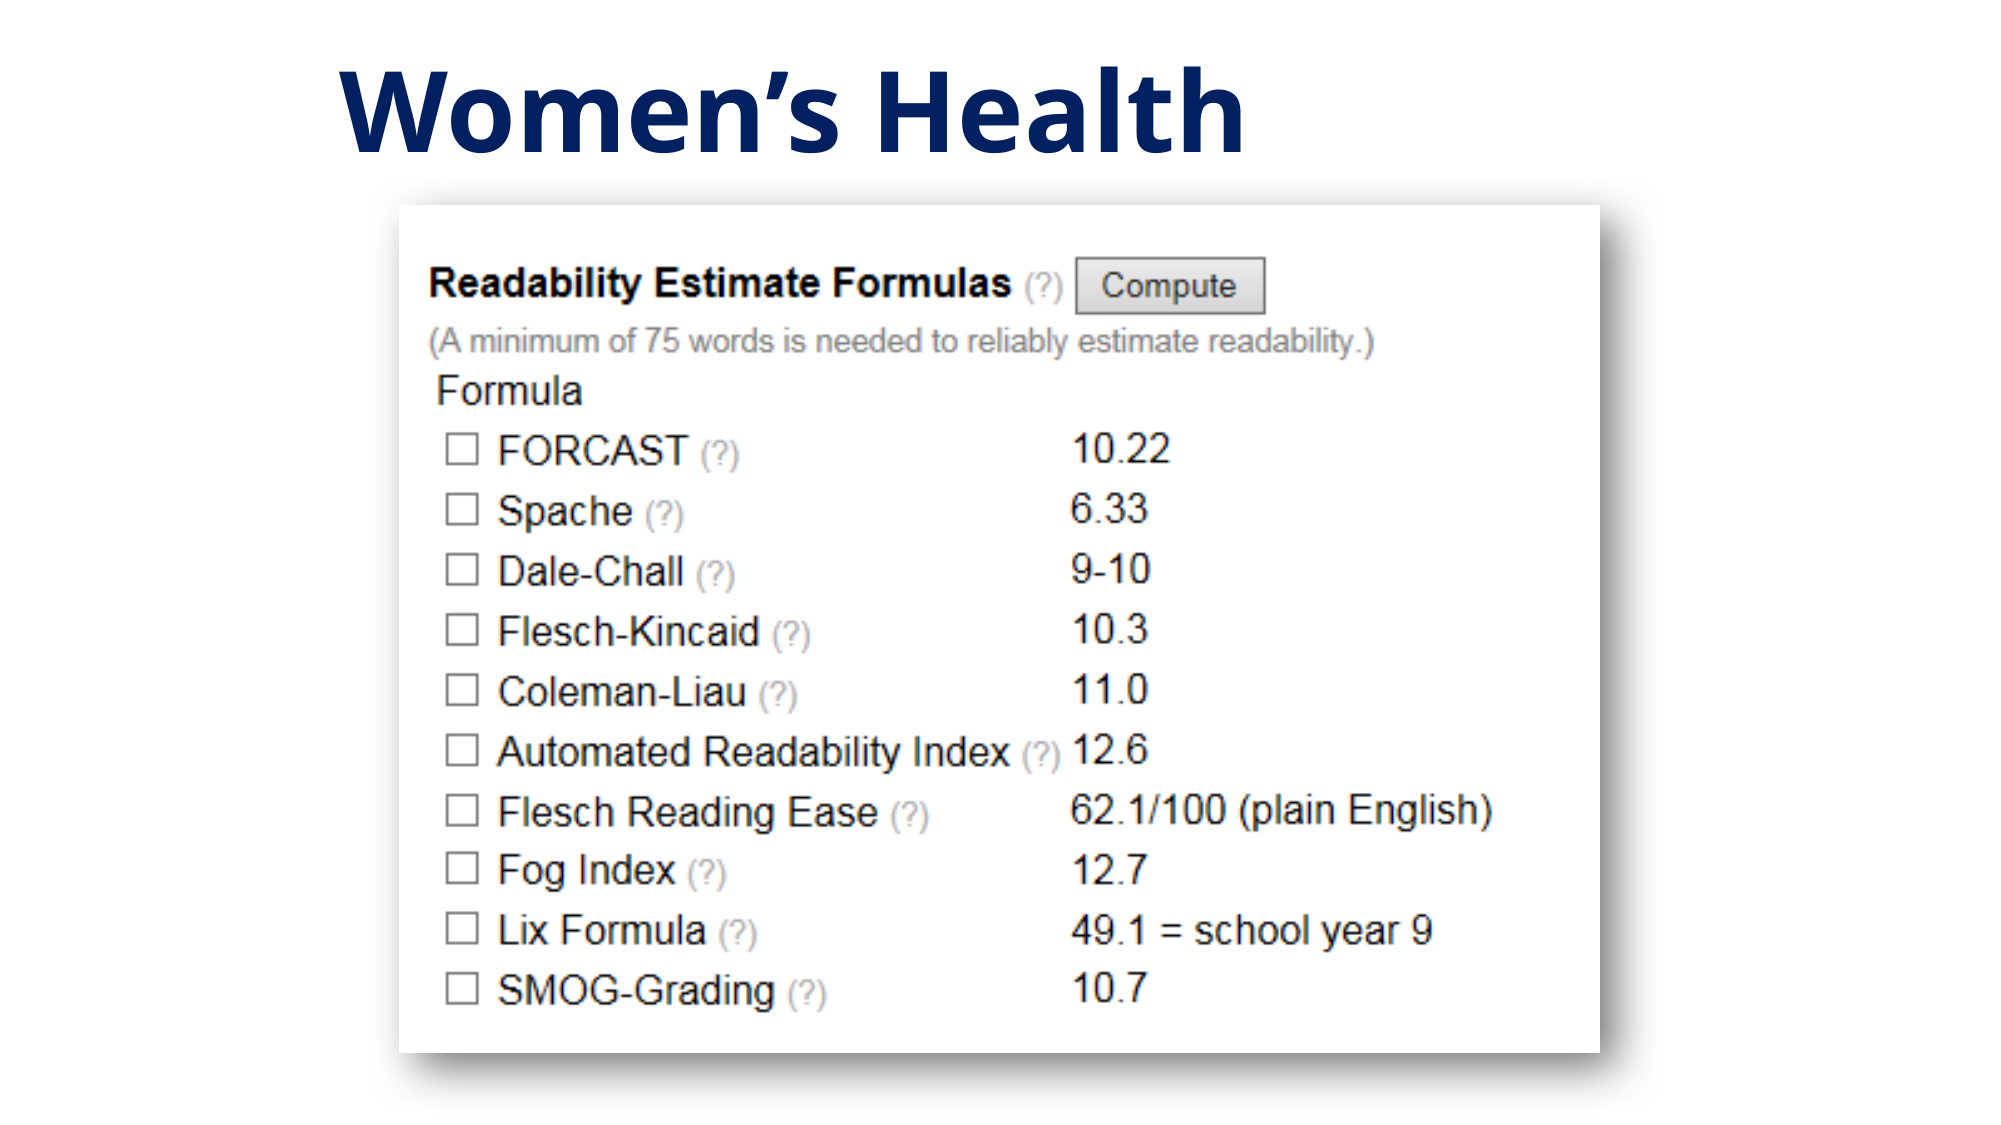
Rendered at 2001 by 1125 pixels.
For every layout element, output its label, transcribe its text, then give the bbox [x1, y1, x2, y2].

picture [399, 205, 1600, 1053]
title Women’s Health [324, 45, 1675, 188]
